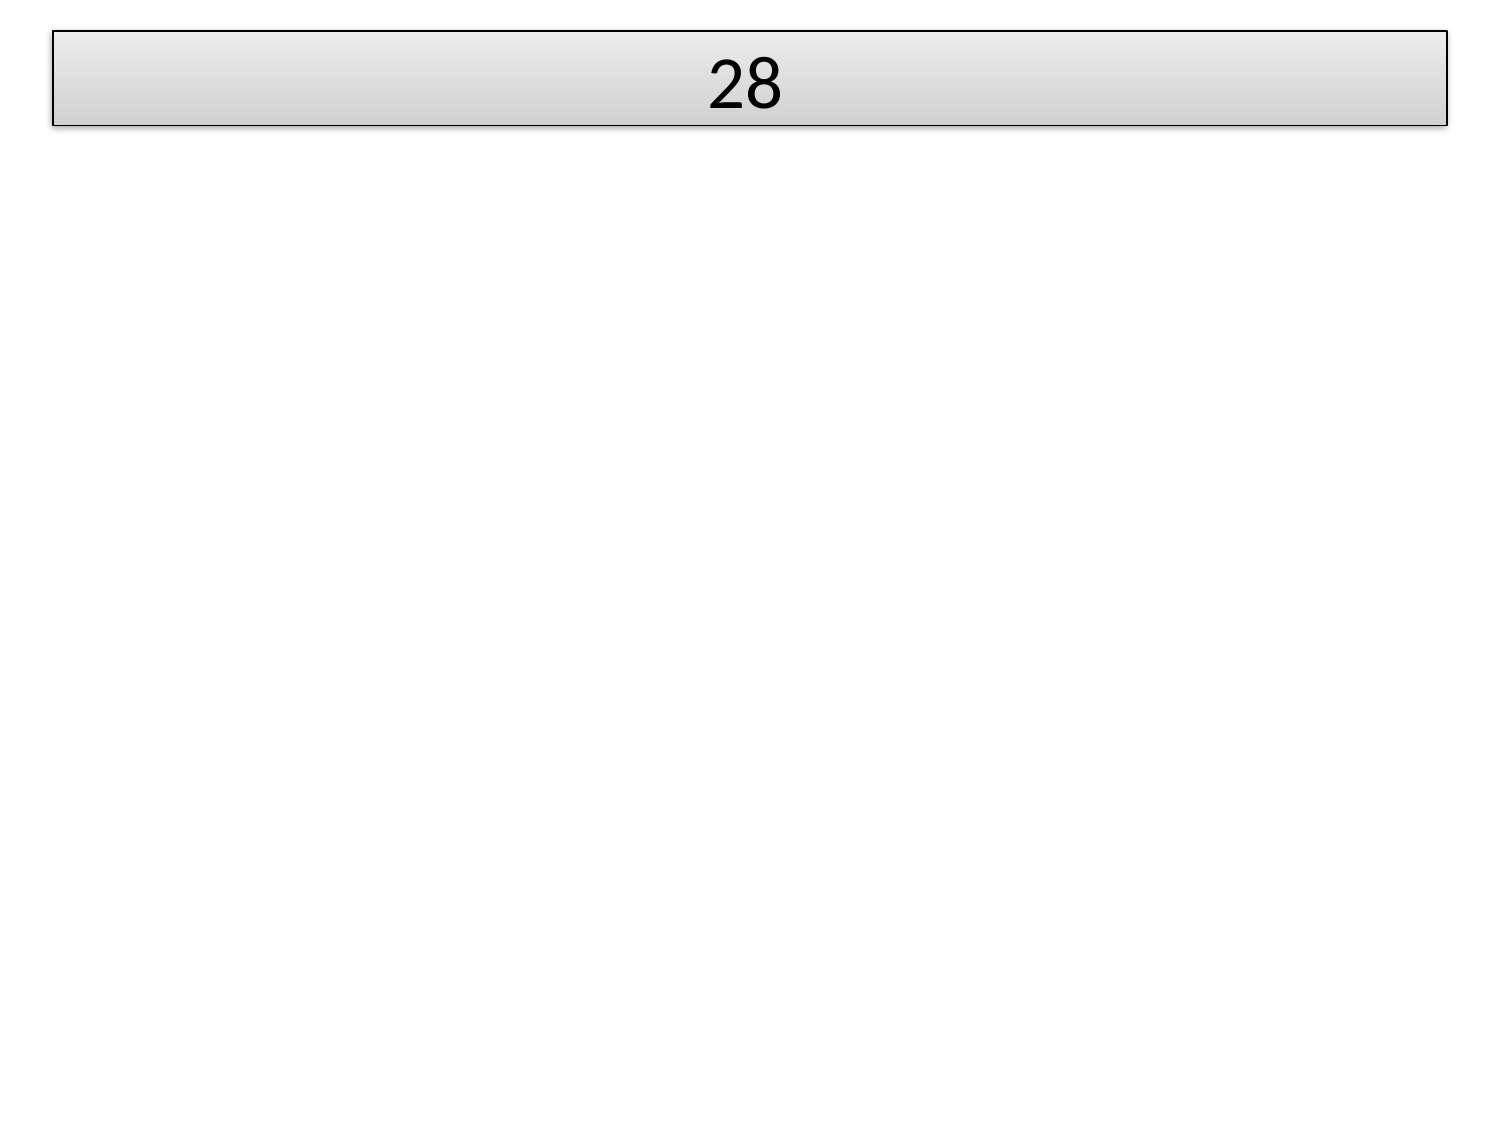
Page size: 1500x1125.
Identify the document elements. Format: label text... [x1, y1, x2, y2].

text_box 28 [52, 30, 1448, 126]
